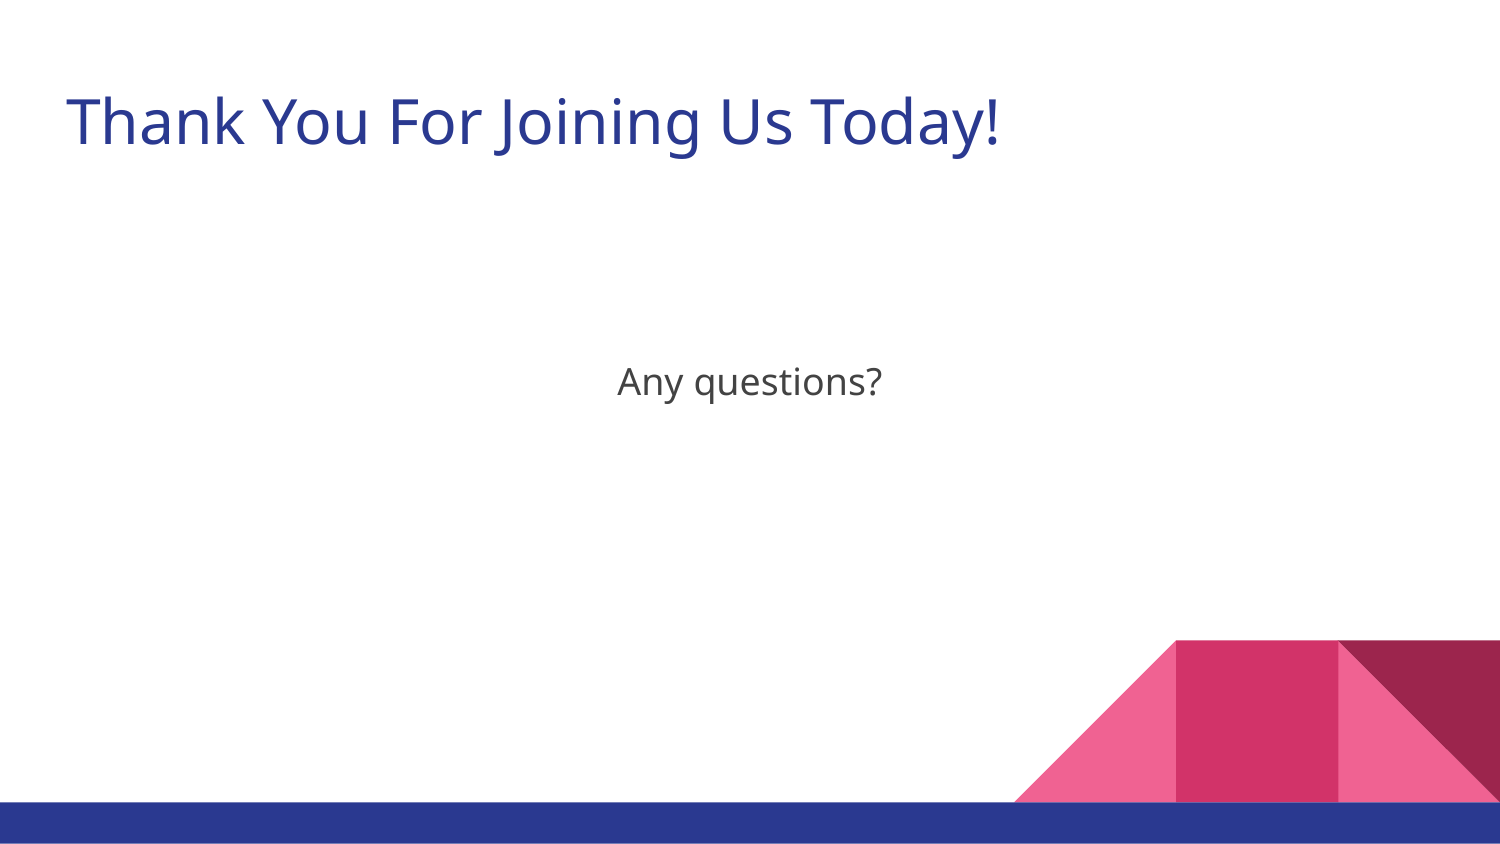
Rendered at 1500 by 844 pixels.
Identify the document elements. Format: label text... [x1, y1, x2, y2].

title Thank You For Joining Us Today! [51, 67, 1449, 167]
list Any questions? [51, 173, 1449, 722]
